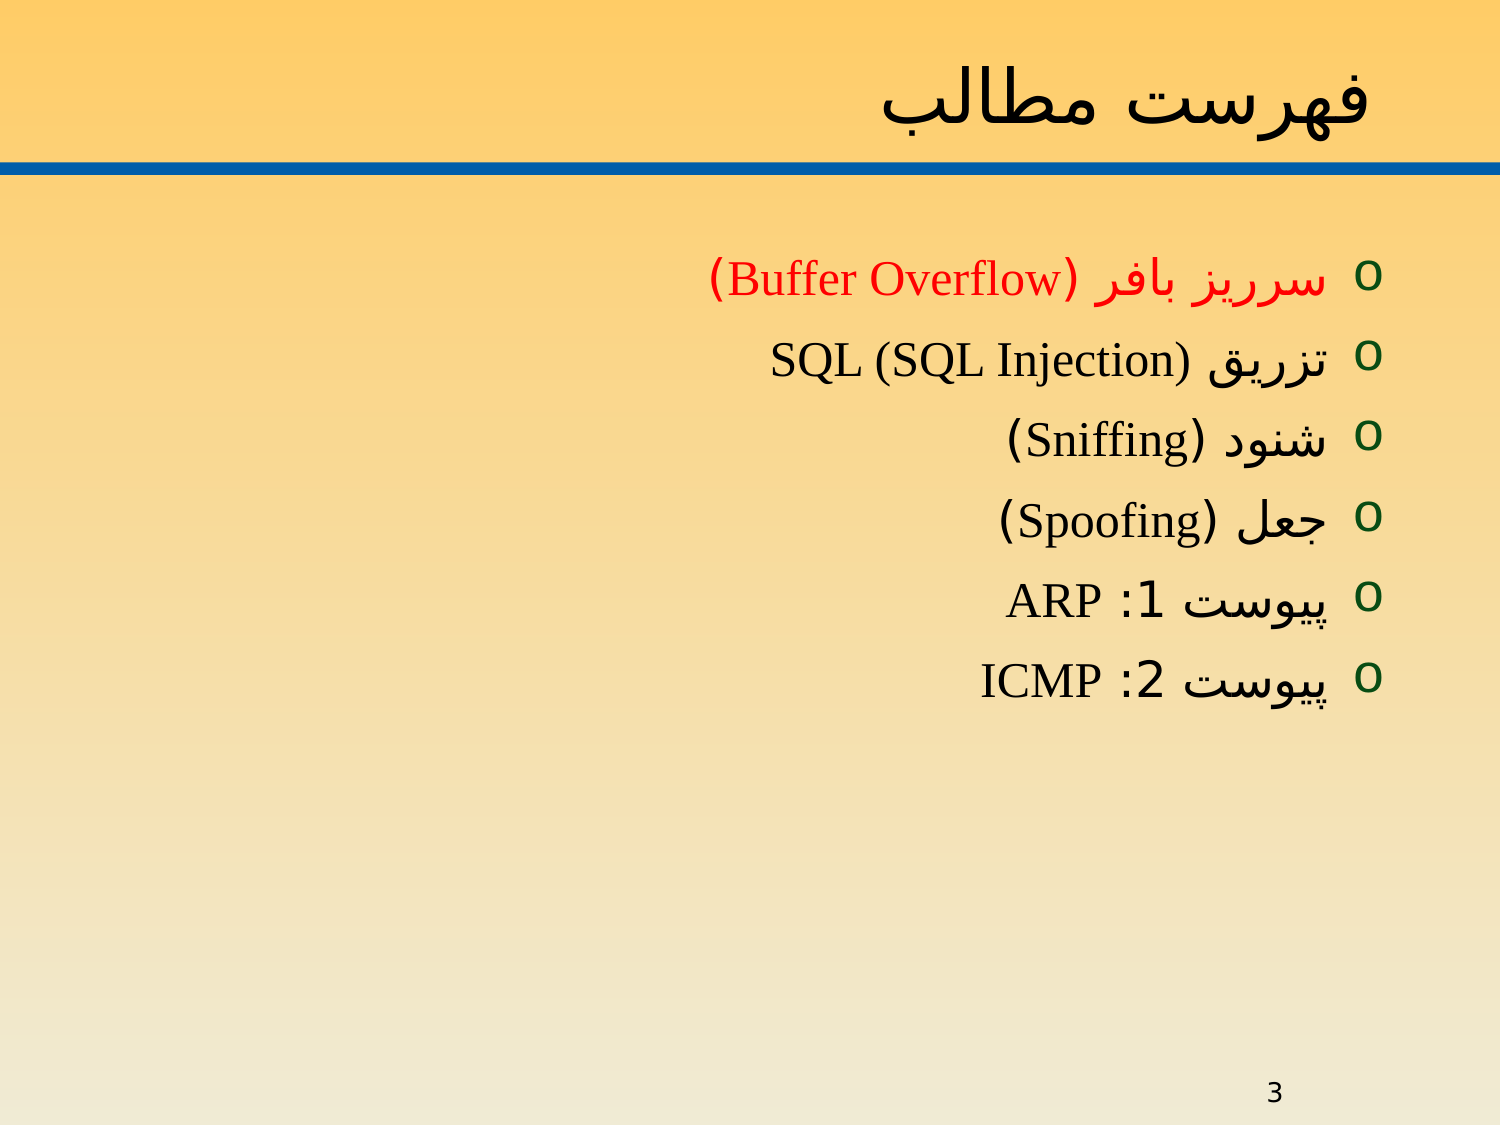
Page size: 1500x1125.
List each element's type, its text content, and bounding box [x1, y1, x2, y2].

title فهرست مطالب [324, 37, 1388, 151]
slide_number 3 [1099, 1067, 1451, 1125]
list سرريز بافر (Buffer Overflow) تزريق SQL (SQL Injection) شنود (Sniffing) جعل (Spoofing) پيوست 1: ARP پيوست 2: ICMP [49, 249, 1401, 993]
